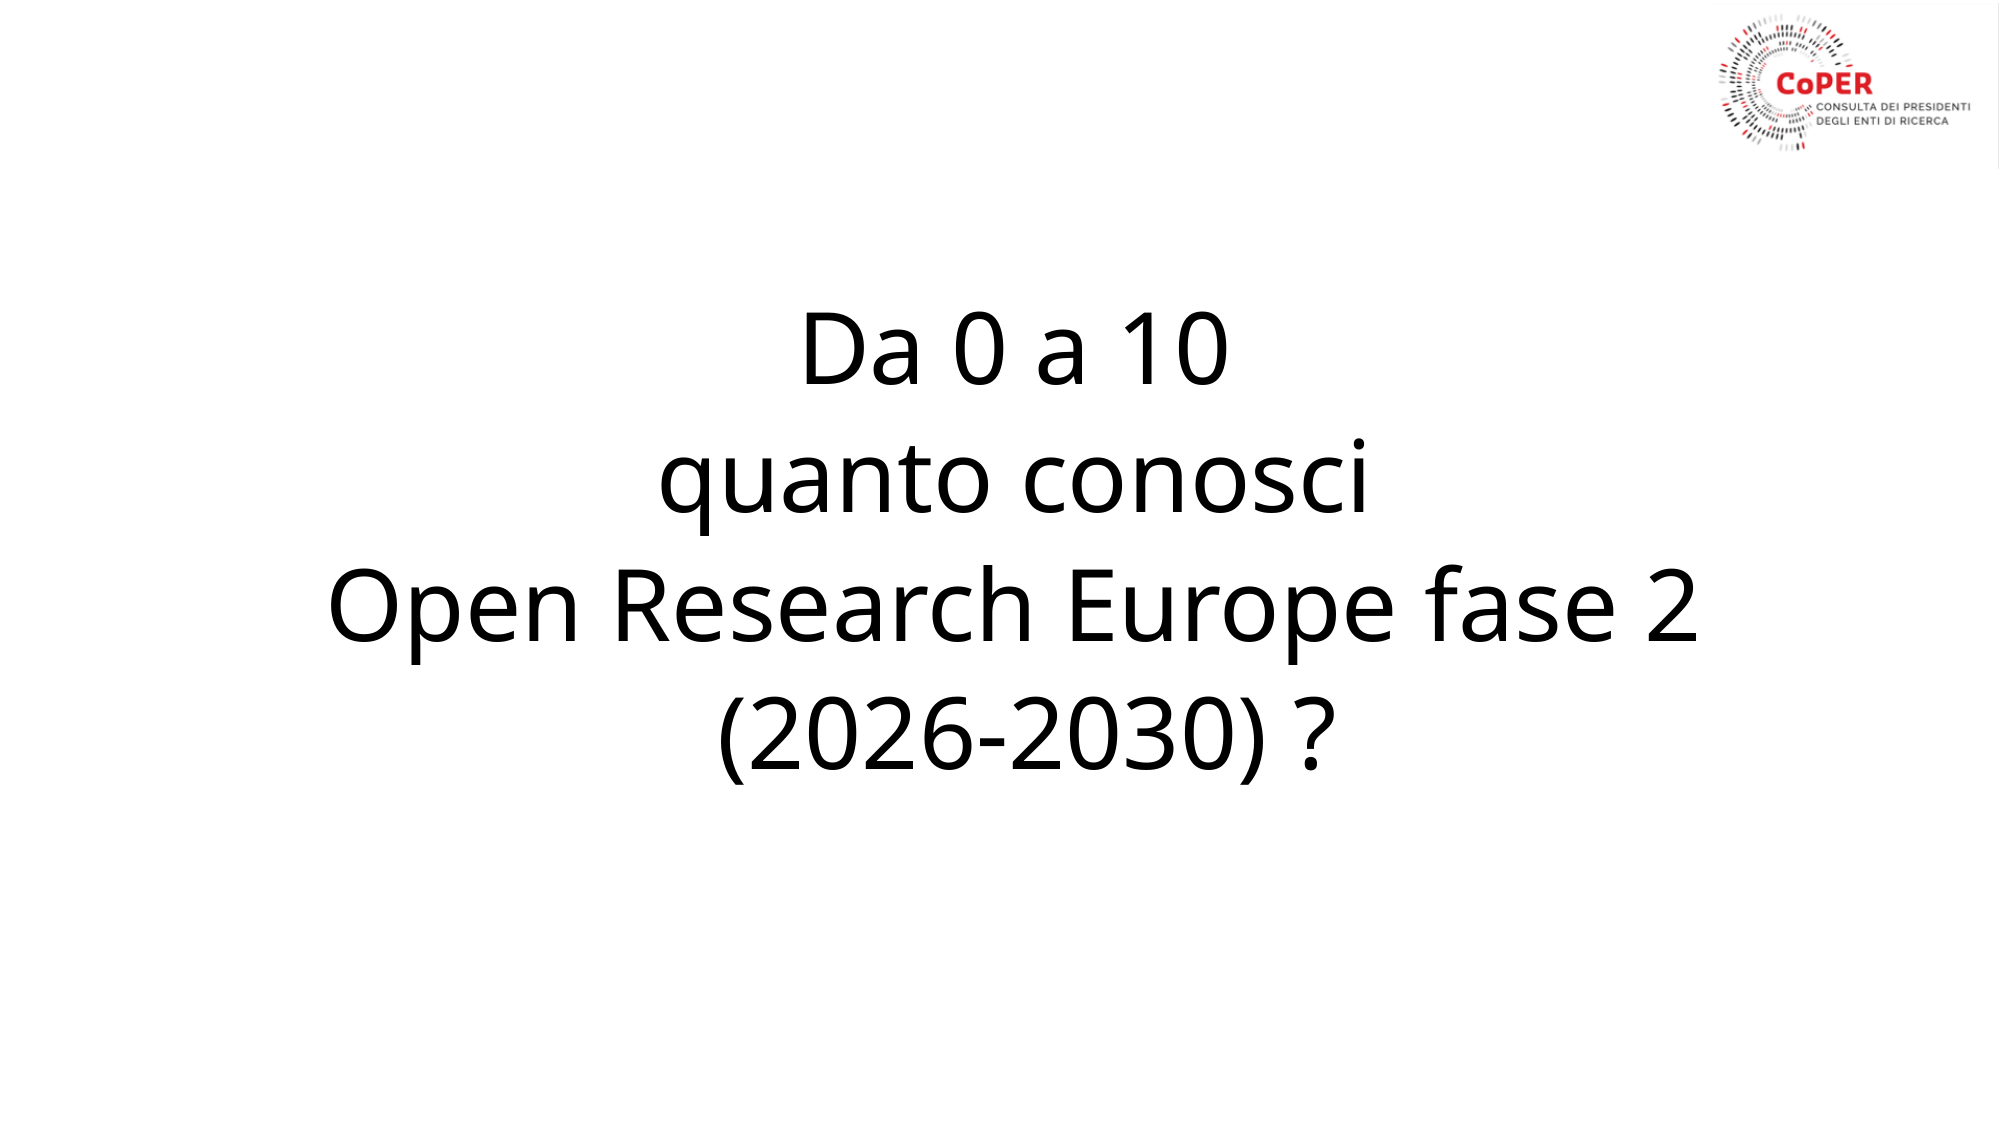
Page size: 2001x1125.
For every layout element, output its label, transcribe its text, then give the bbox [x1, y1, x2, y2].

title Da 0 a 10 quanto conosci Open Research Europe fase 2 (2026-2030) ? [249, 276, 1768, 798]
picture [1710, 3, 2000, 169]
